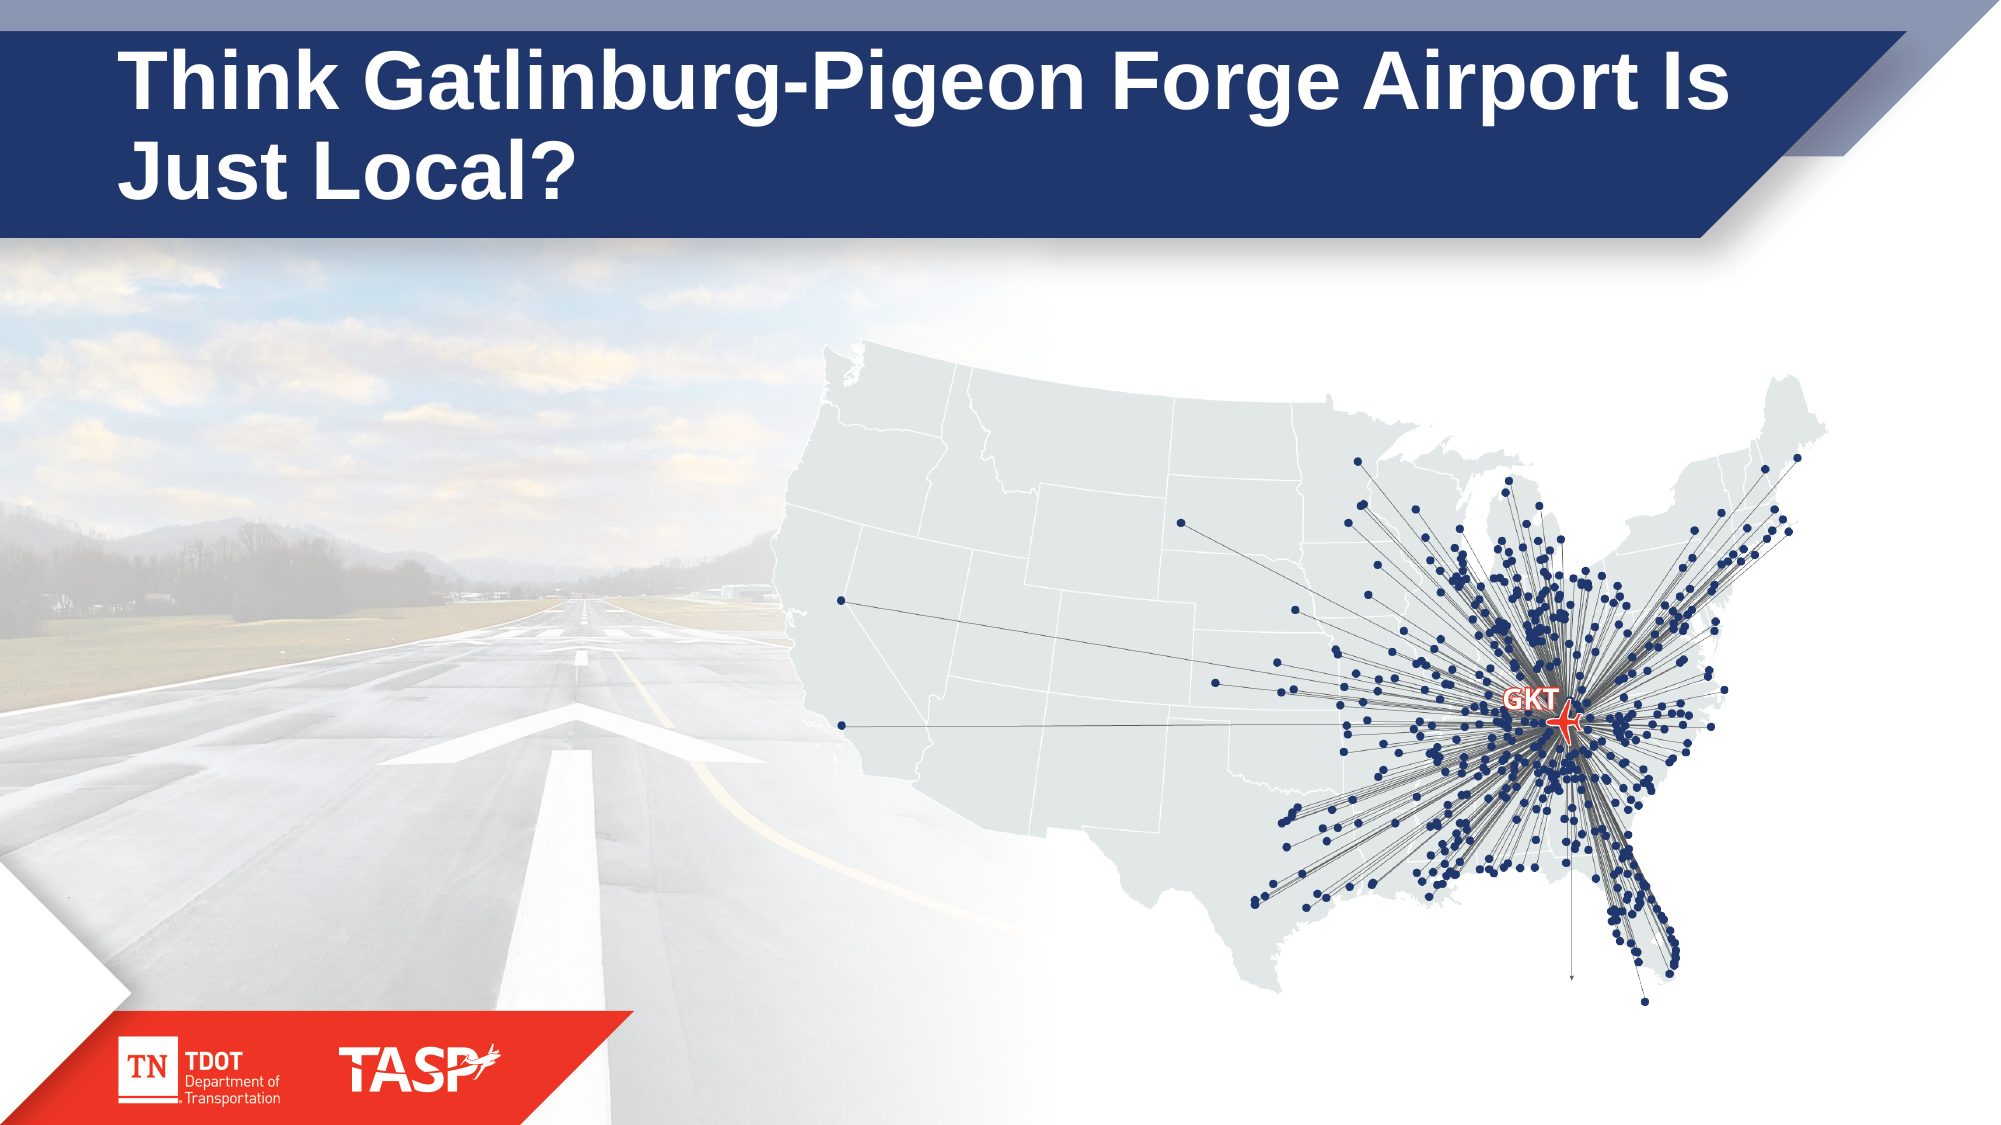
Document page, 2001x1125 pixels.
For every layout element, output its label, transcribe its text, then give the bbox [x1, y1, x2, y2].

picture [0, 0, 2001, 1125]
title Think Gatlinburg-Pigeon Forge Airport Is Just Local? [102, 32, 2000, 223]
